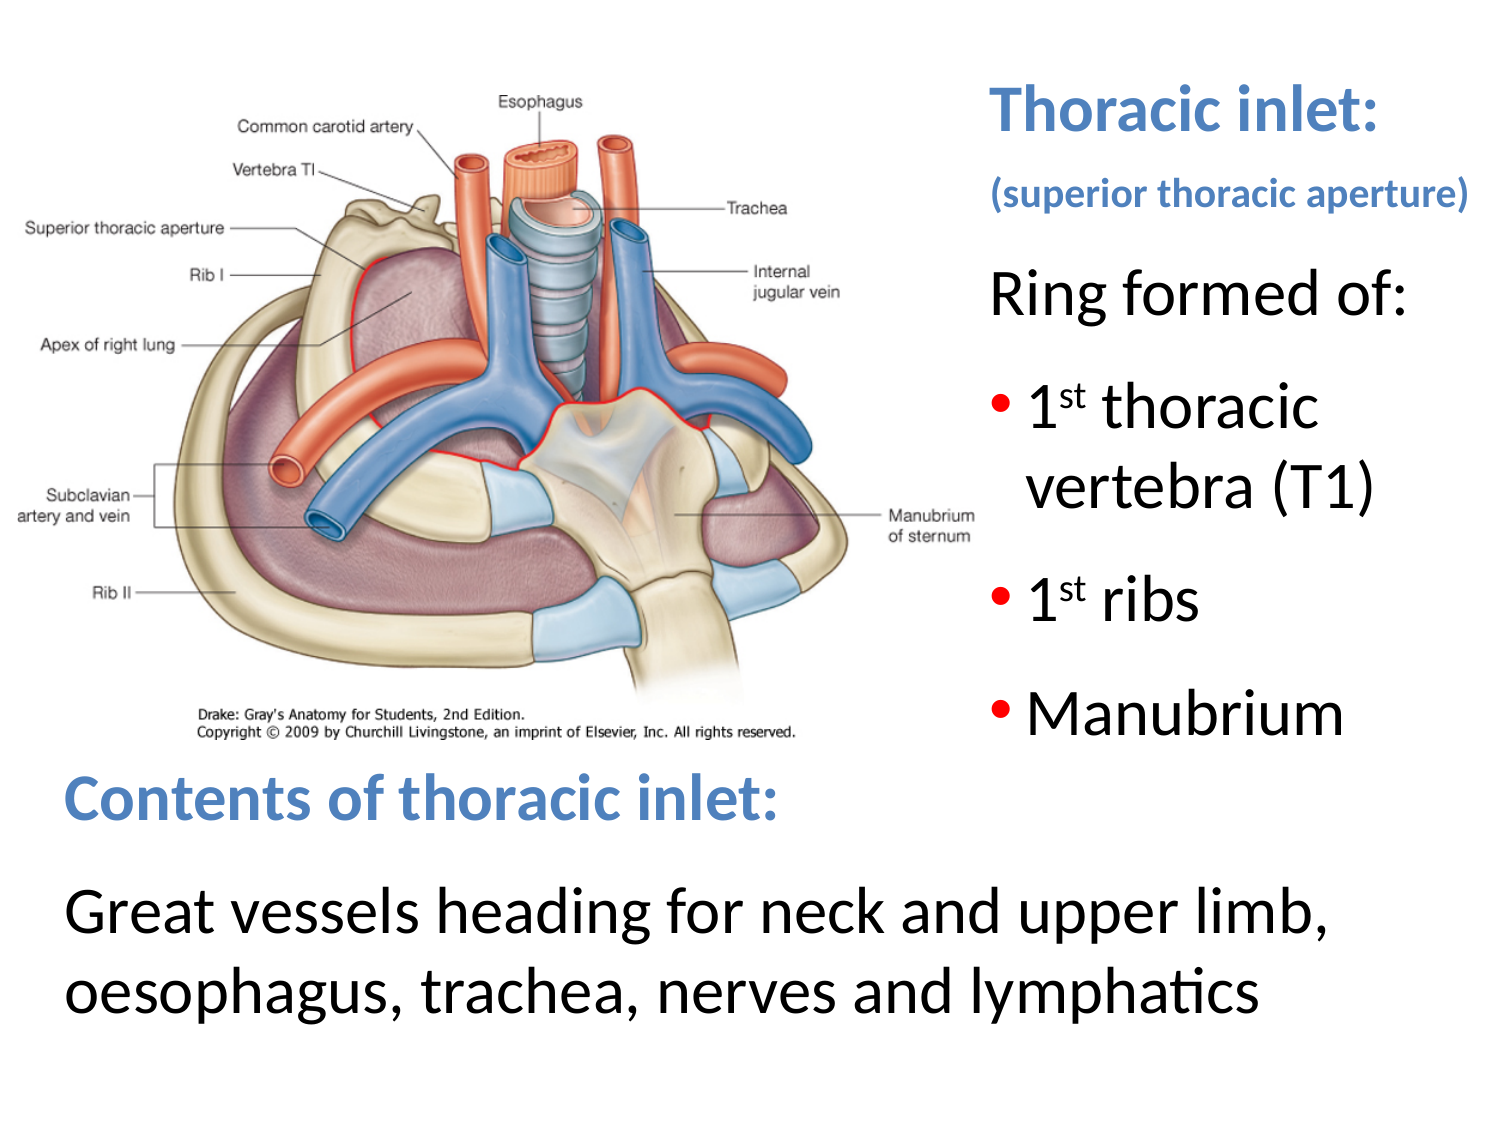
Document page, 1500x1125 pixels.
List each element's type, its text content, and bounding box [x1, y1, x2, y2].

picture [17, 95, 976, 740]
text_box Contents of thoracic inlet: Great vessels heading for neck and upper limb, oesophagus, trachea, nerves and lymphatics [49, 746, 1475, 1035]
text_box Thoracic inlet: (superior thoracic aperture) Ring formed of: 1st thoracic vertebra (T1) 1st ribs Manubrium [974, 57, 1500, 756]
